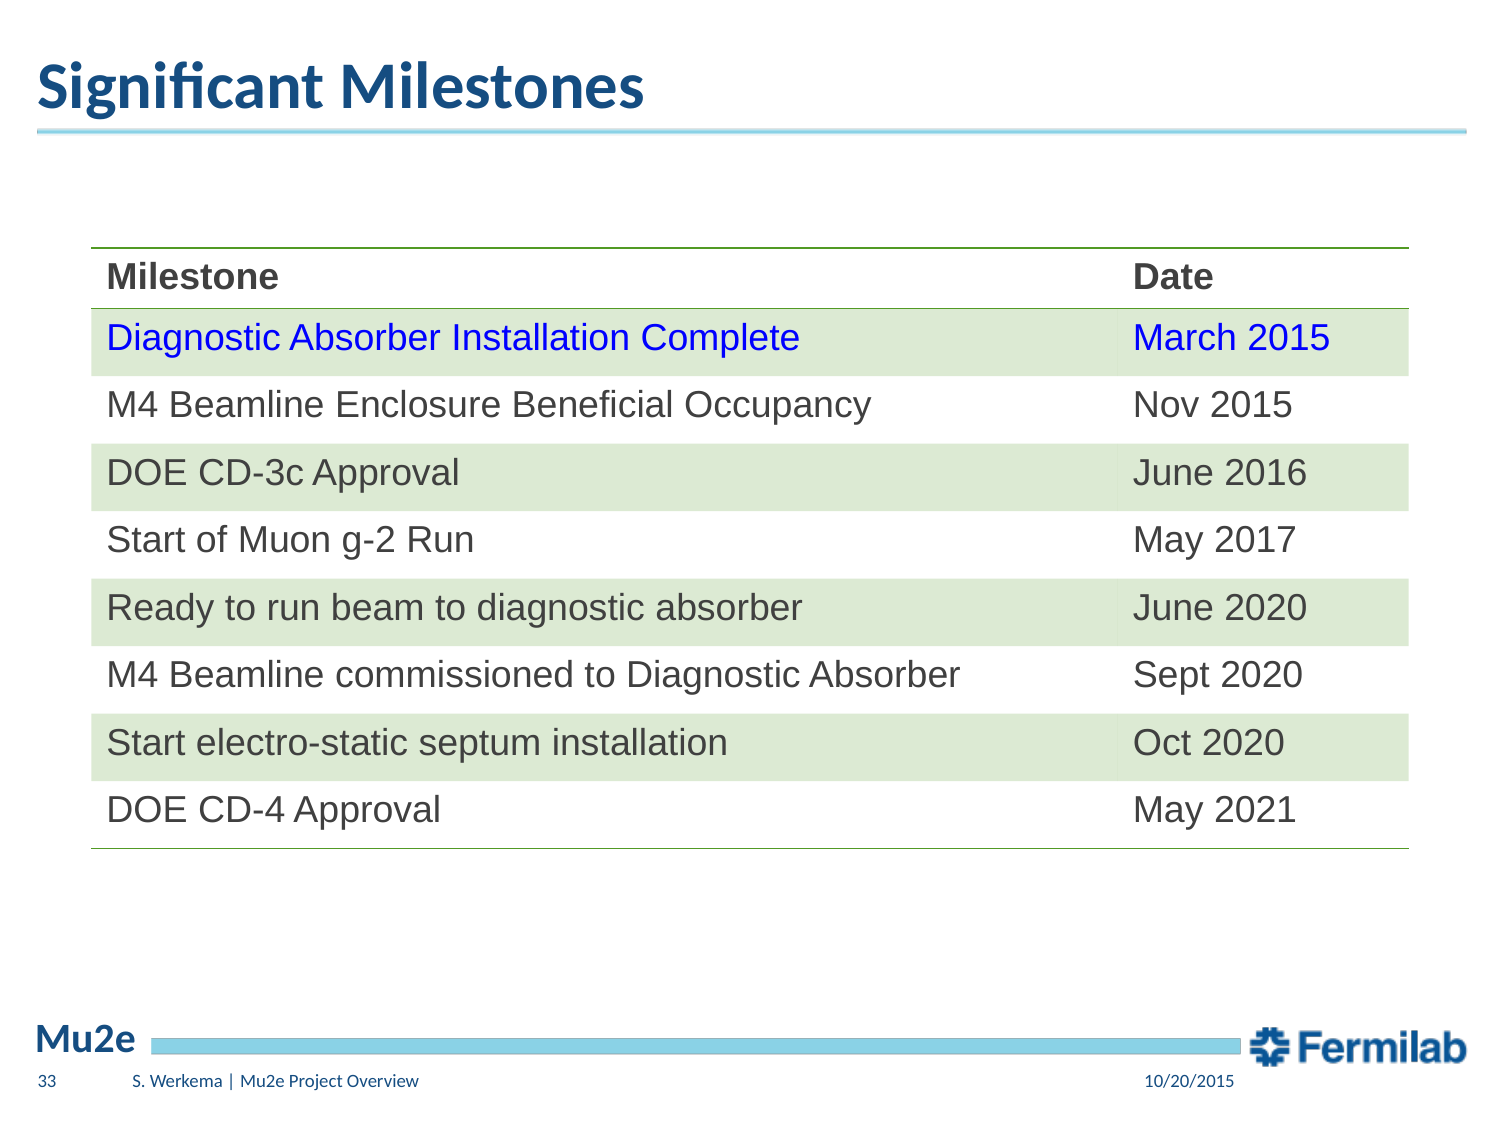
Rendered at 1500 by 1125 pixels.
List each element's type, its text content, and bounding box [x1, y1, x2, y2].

table_cell M4 Beamline commissioned to Diagnostic Absorber [91, 646, 1118, 714]
table_cell DOE CD-4 Approval [91, 781, 1118, 848]
table_cell June 2016 [1118, 444, 1409, 511]
table_cell June 2020 [1118, 579, 1409, 646]
table_cell March 2015 [1118, 309, 1409, 376]
title Significant Milestones [37, 17, 1463, 123]
table_cell M4 Beamline Enclosure Beneficial Occupancy [91, 376, 1118, 444]
footer S. Werkema | Mu2e Project Overview [132, 1068, 1014, 1109]
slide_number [1058, 1068, 1235, 1109]
table_cell Ready to run beam to diagnostic absorber [91, 579, 1118, 646]
table_cell Start electro-static septum installation [91, 714, 1118, 781]
table_cell DOE CD-3c Approval [91, 444, 1118, 511]
table_cell Oct 2020 [1118, 714, 1409, 781]
table_cell May 2017 [1118, 511, 1409, 579]
table_cell Sept 2020 [1118, 646, 1409, 714]
table_cell Nov 2015 [1118, 376, 1409, 444]
table_header Date [1118, 249, 1409, 308]
table_header Milestone [91, 249, 1118, 308]
table_cell Diagnostic Absorber Installation Complete [91, 309, 1118, 376]
slide_number 33 [37, 1068, 111, 1109]
table_cell Start of Muon g-2 Run [91, 511, 1118, 579]
table_cell May 2021 [1118, 781, 1409, 848]
